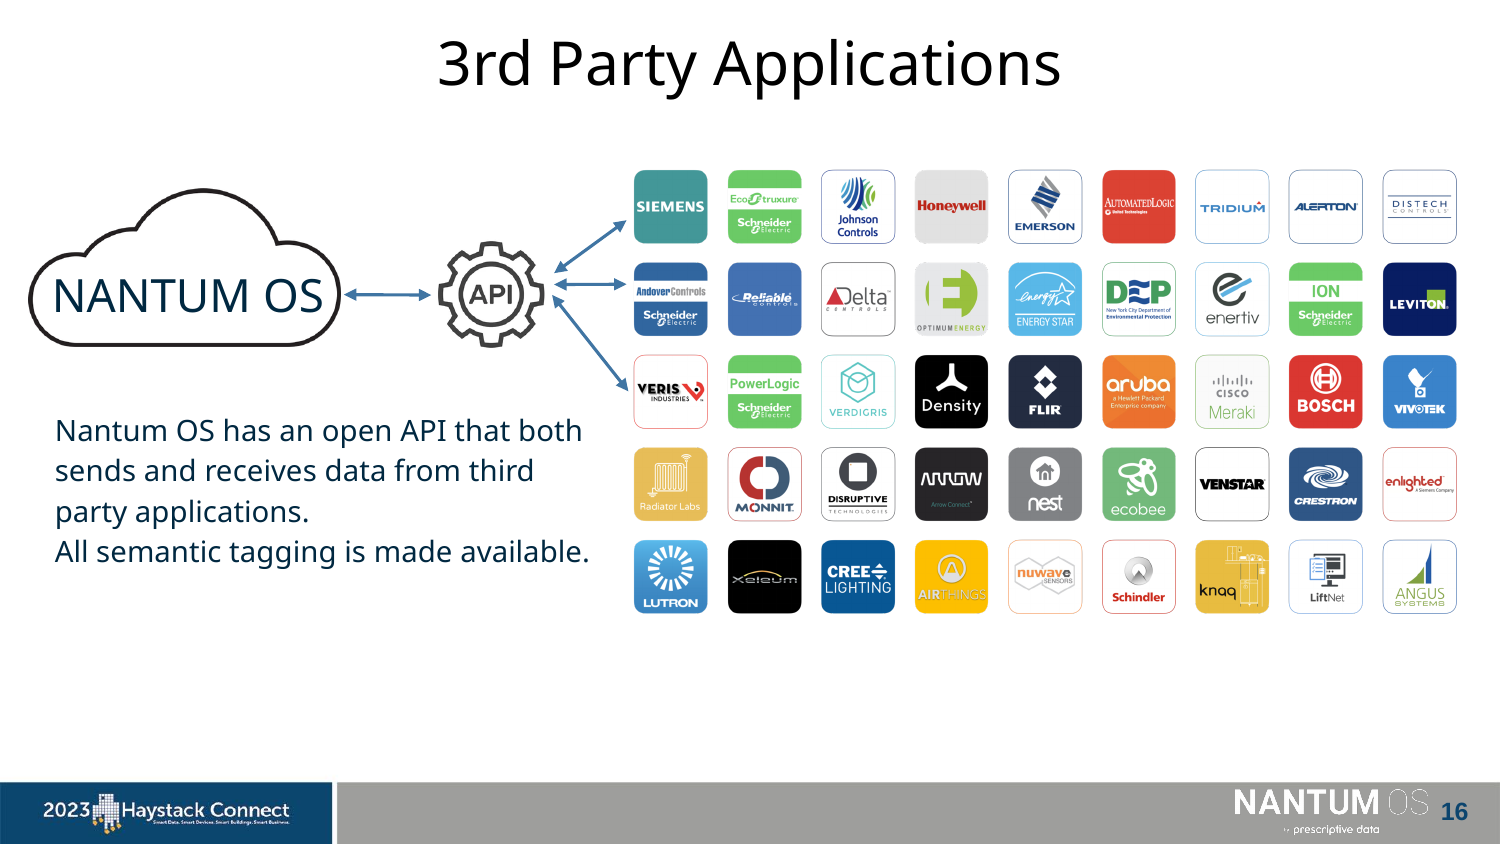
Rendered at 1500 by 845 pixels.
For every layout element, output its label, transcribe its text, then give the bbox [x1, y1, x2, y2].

text_box 3rd Party Applications [28, 16, 1472, 105]
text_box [553, 220, 627, 274]
slide_number ‹#› [1133, 788, 1484, 833]
text_box Nantum OS has an open API that both sends and receives data from third party applications. All semantic tagging is made available. [39, 398, 608, 619]
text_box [551, 294, 629, 392]
picture [0, 0, 1500, 844]
